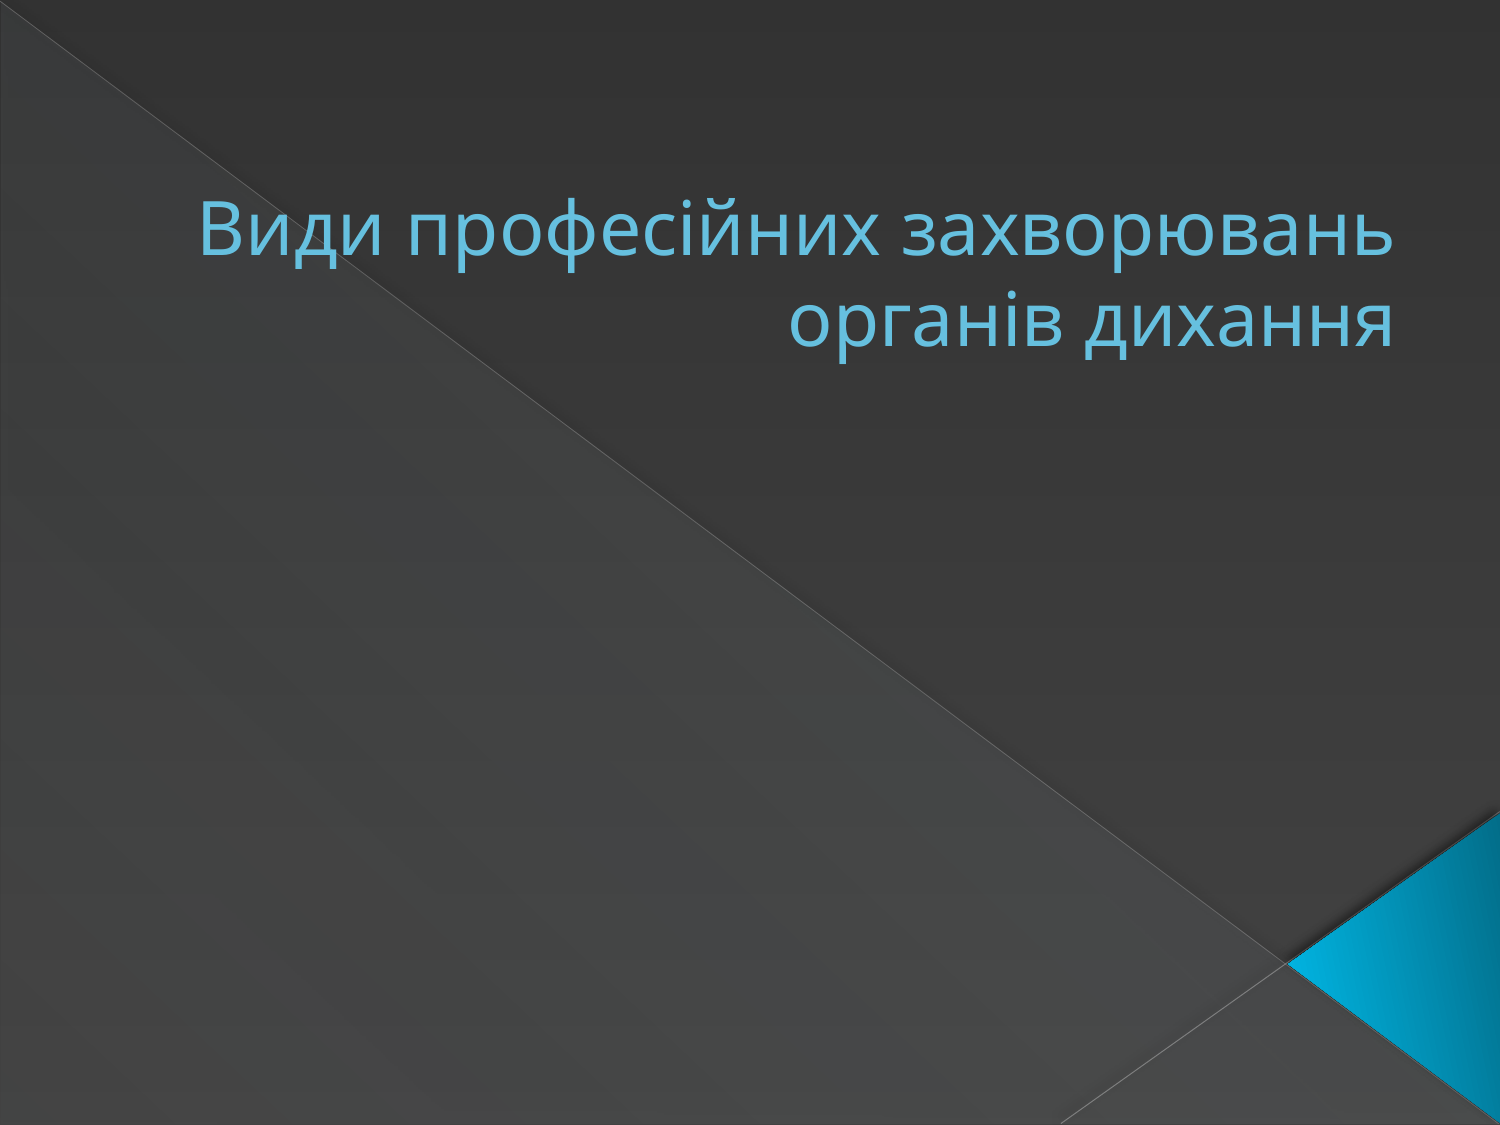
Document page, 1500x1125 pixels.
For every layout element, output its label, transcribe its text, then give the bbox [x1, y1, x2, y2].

title Види професійних захворювань органів дихання [88, 127, 1412, 369]
